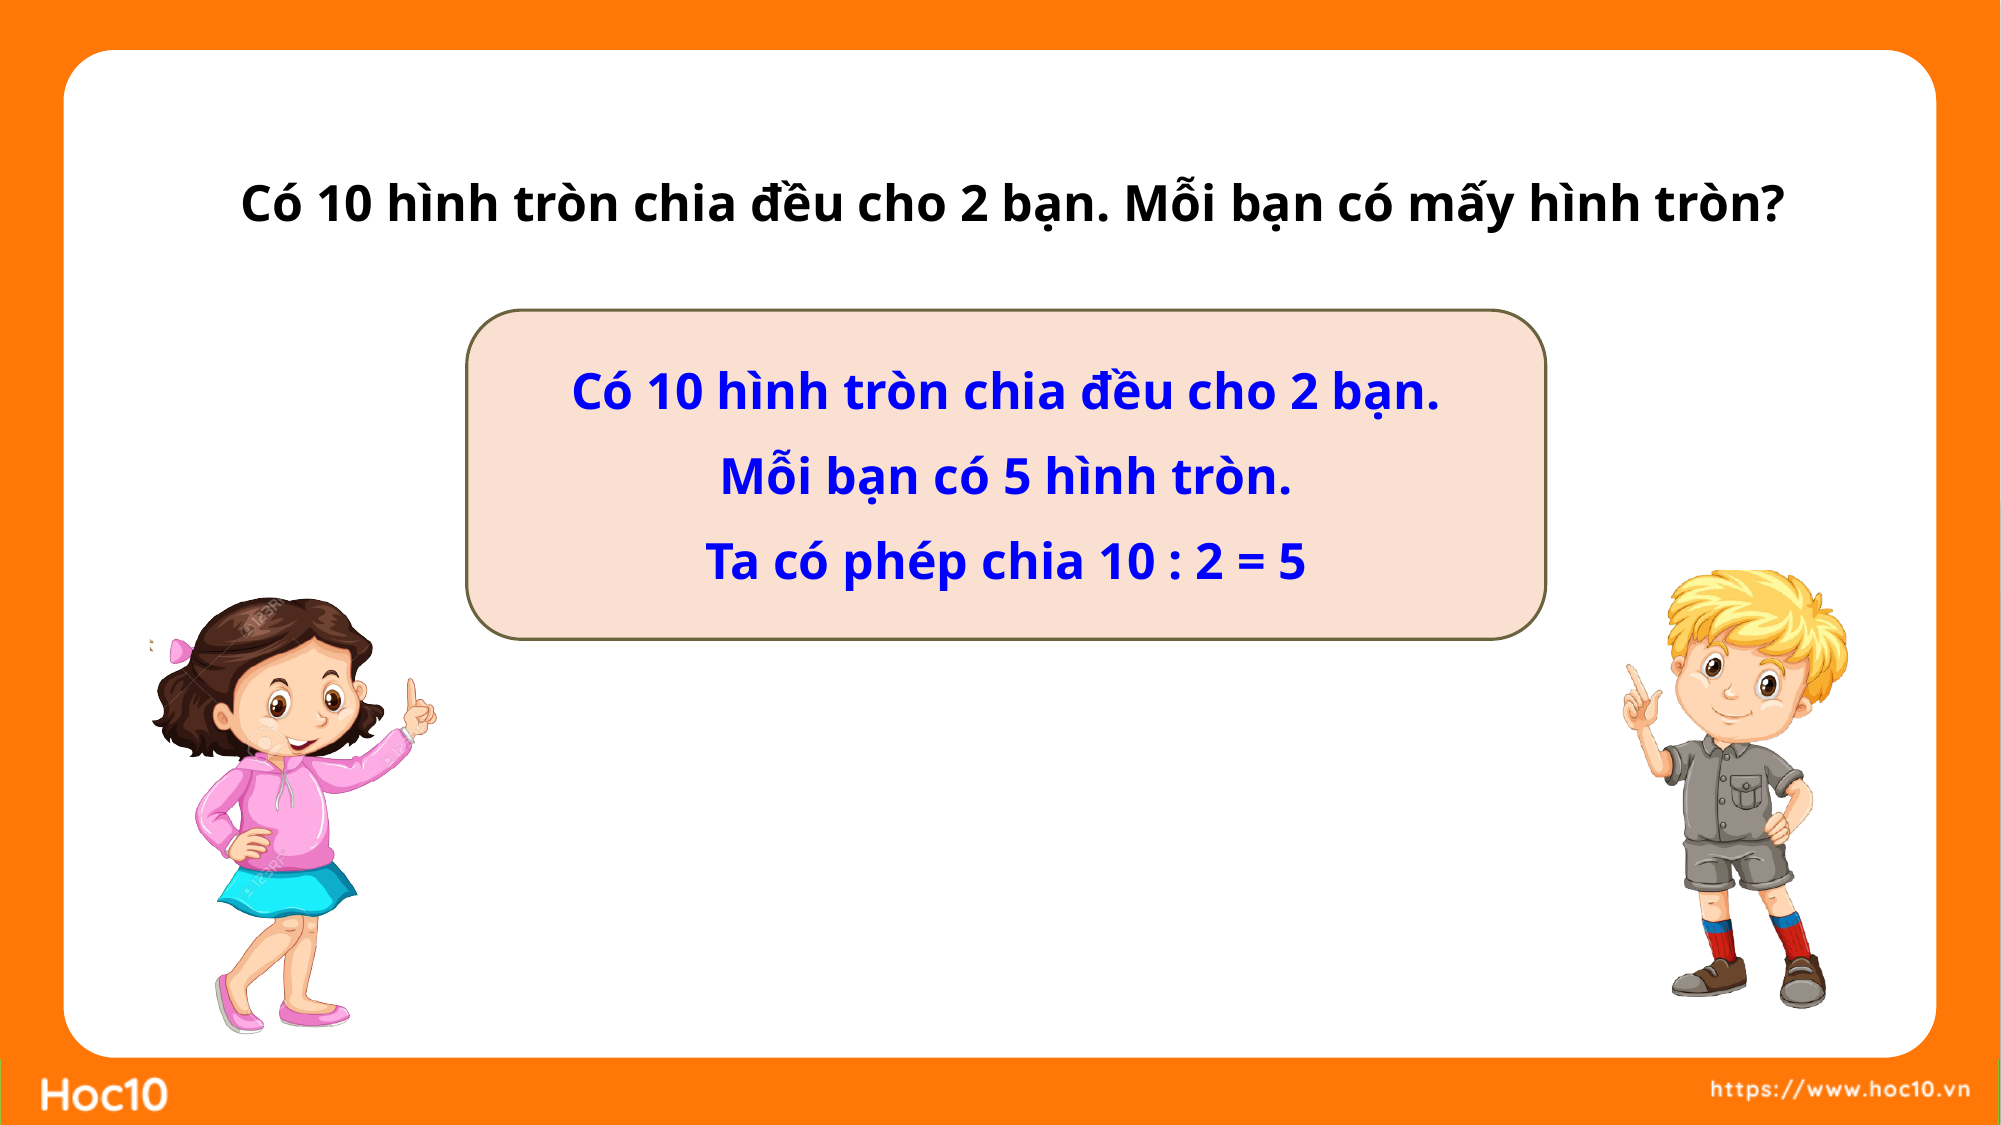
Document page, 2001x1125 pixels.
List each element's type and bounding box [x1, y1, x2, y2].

picture [1, 1060, 1998, 1125]
picture [149, 572, 482, 1037]
text_box [0, 0, 2000, 1060]
picture [1579, 569, 1891, 1040]
